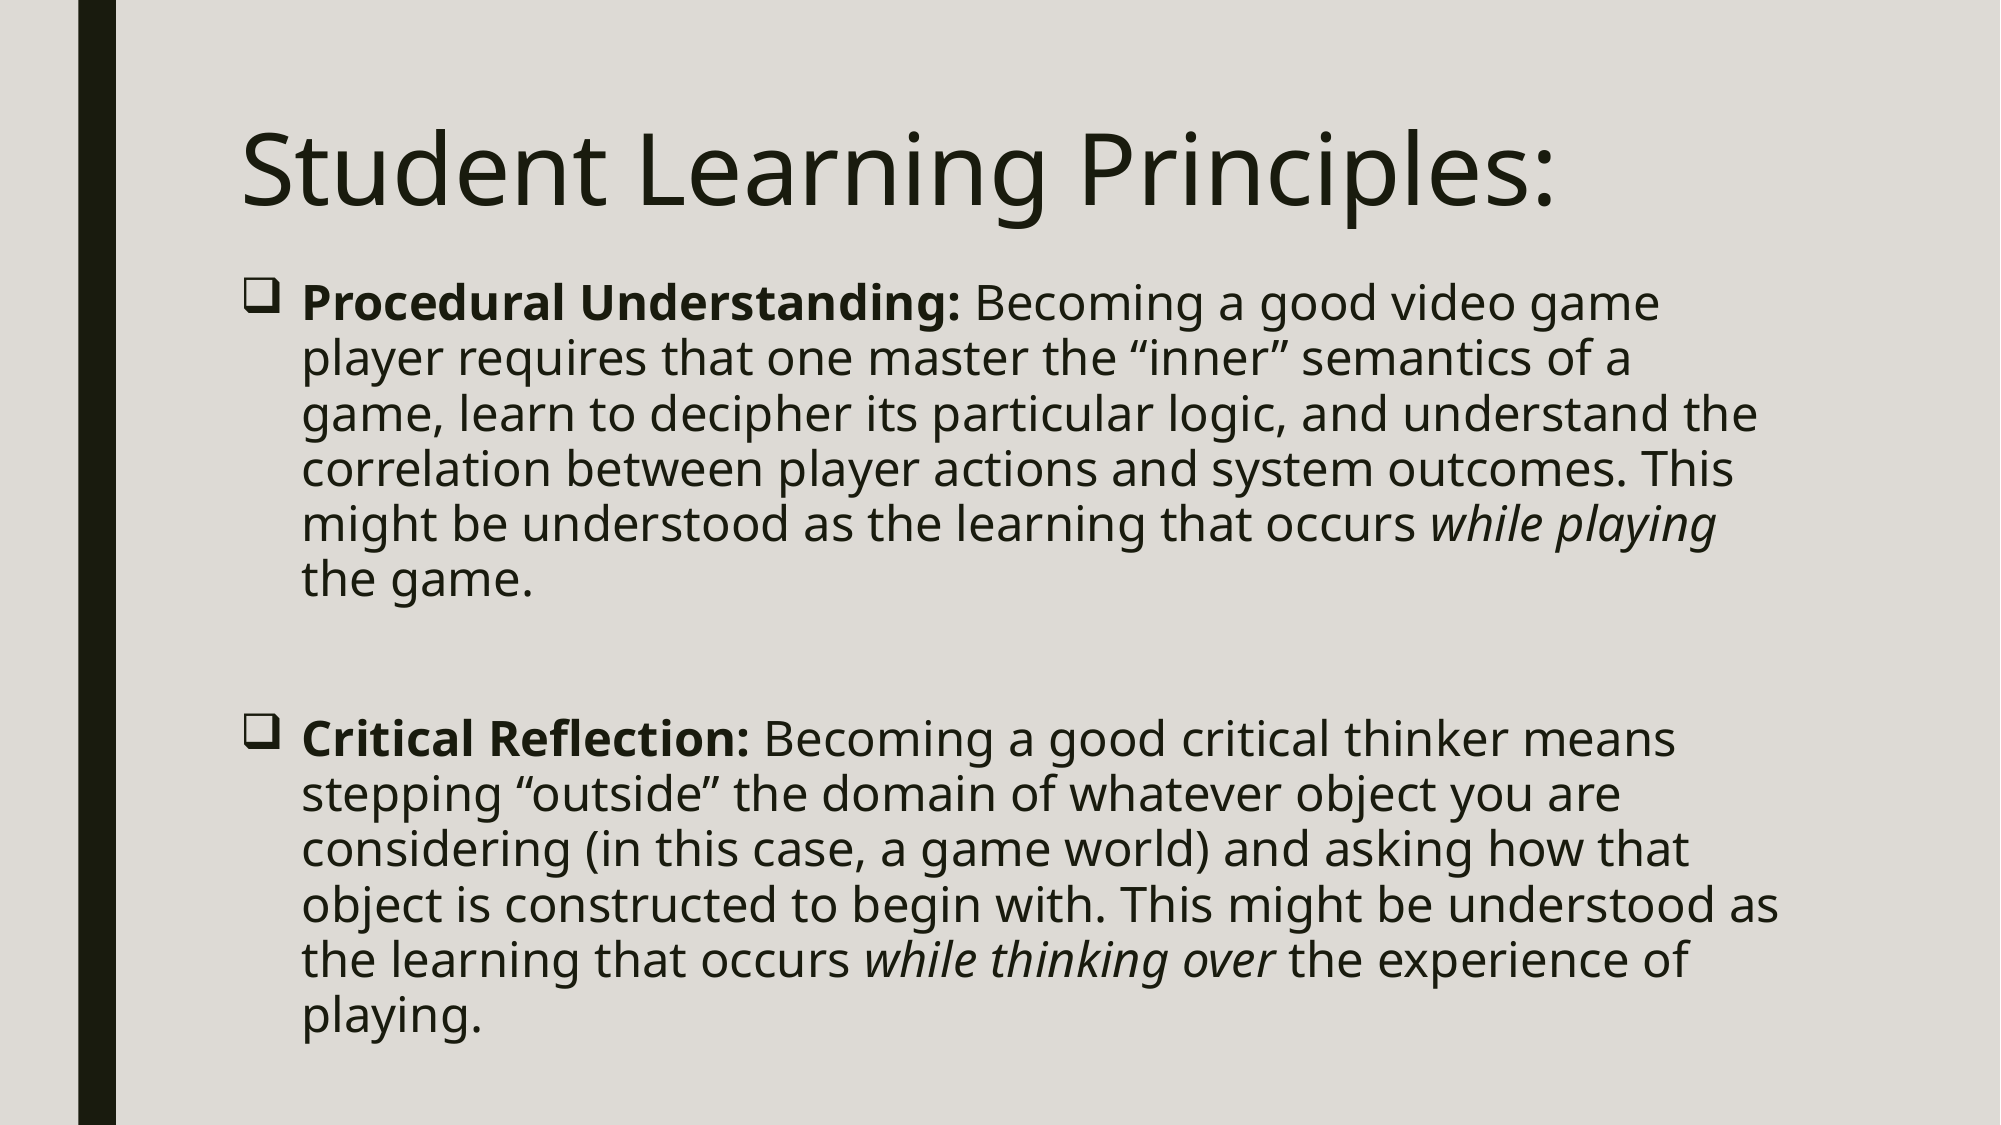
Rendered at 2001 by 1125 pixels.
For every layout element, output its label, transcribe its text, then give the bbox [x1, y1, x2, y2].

list Procedural Understanding: Becoming a good video game player requires that one master the “inner” semantics of a game, learn to decipher its particular logic, and understand the correlation between player actions and system outcomes. This might be understood as the learning that occurs while playing the game. Critical Reflection: Becoming a good critical thinker means stepping “outside” the domain of whatever object you are considering (in this case, a game world) and asking how that object is constructed to begin with. This might be understood as the learning that occurs while thinking over the experience of playing. [225, 268, 1800, 1057]
title Student Learning Principles: [225, 112, 1800, 268]
